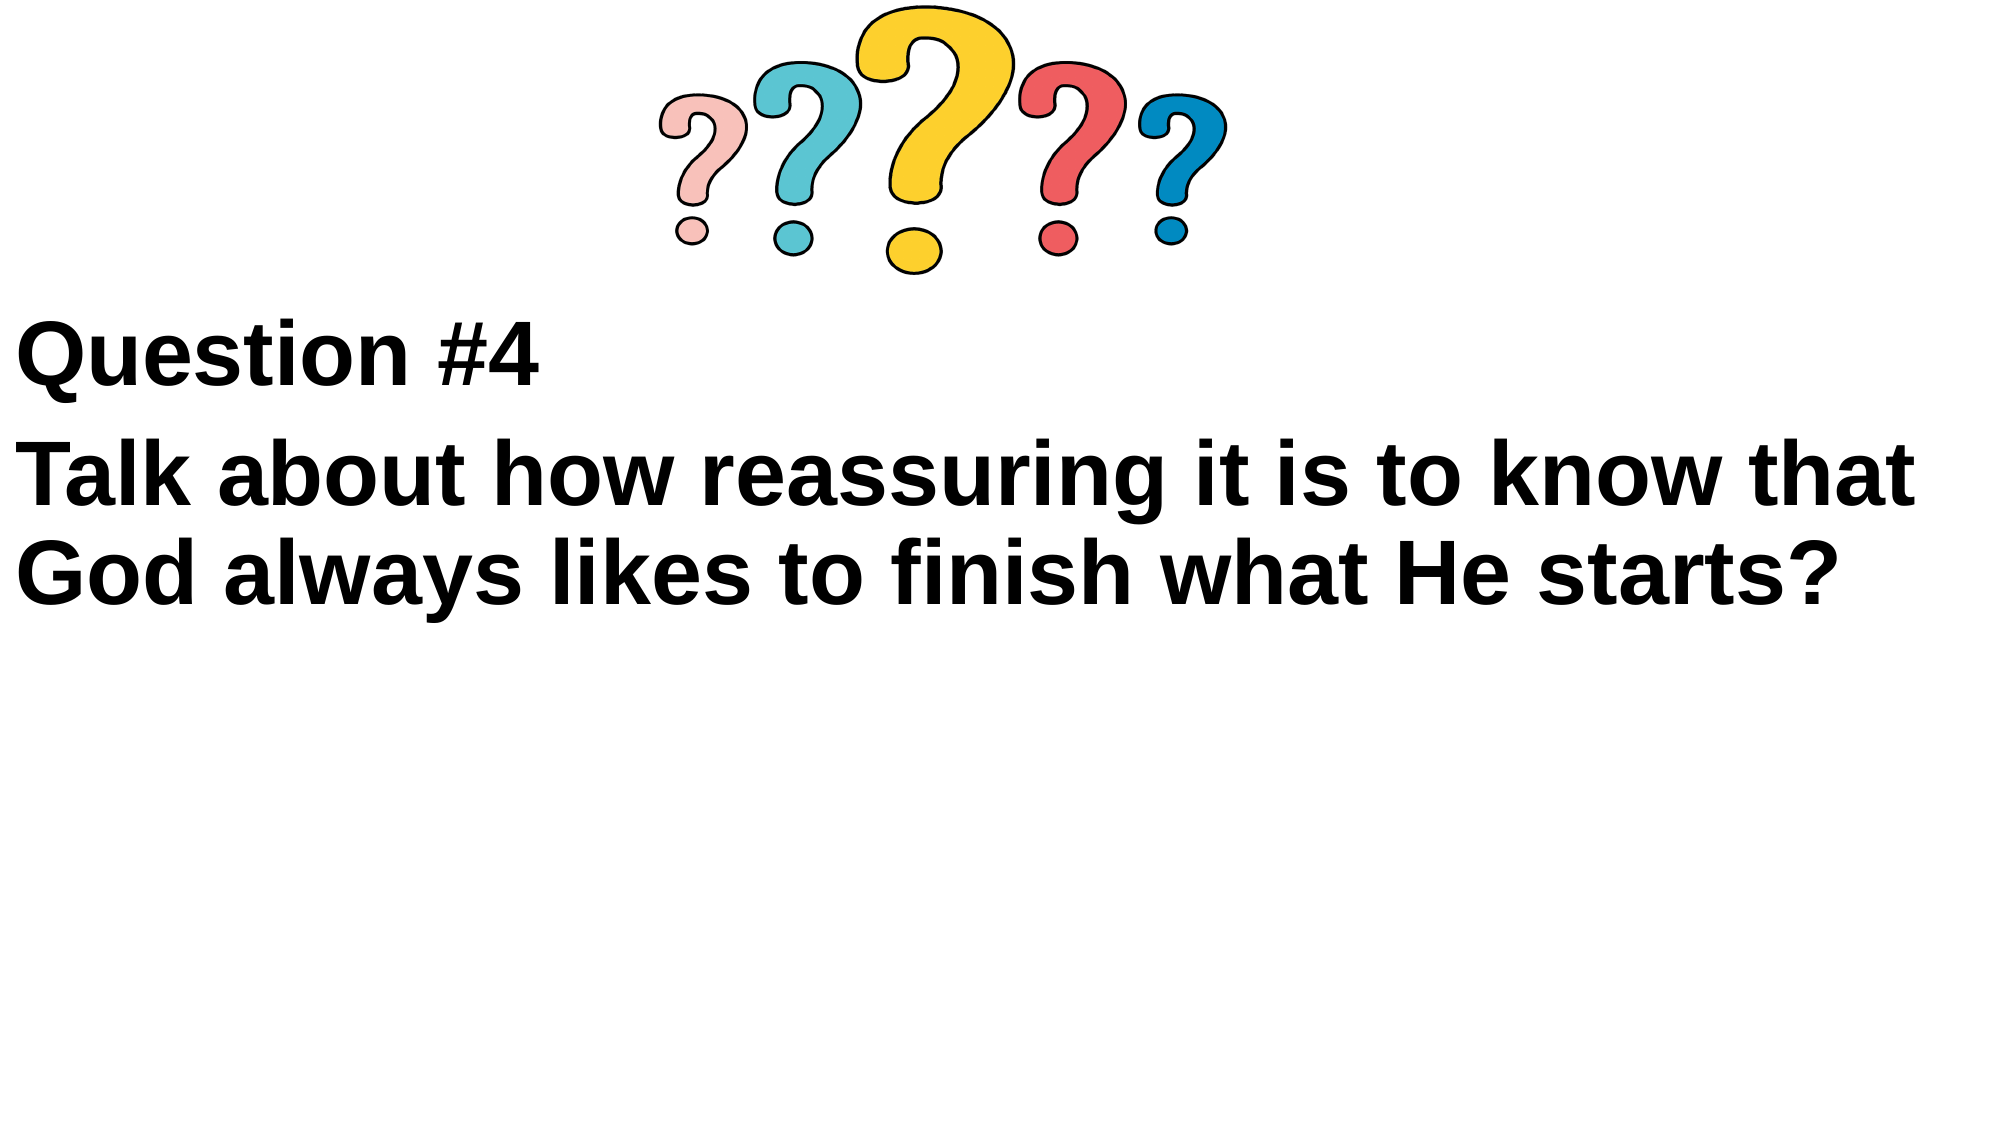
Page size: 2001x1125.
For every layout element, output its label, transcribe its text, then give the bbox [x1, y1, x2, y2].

picture [633, 0, 1248, 365]
text_box Question #4 Talk about how reassuring it is to know that God always likes to finish what He starts? [0, 255, 2000, 1125]
